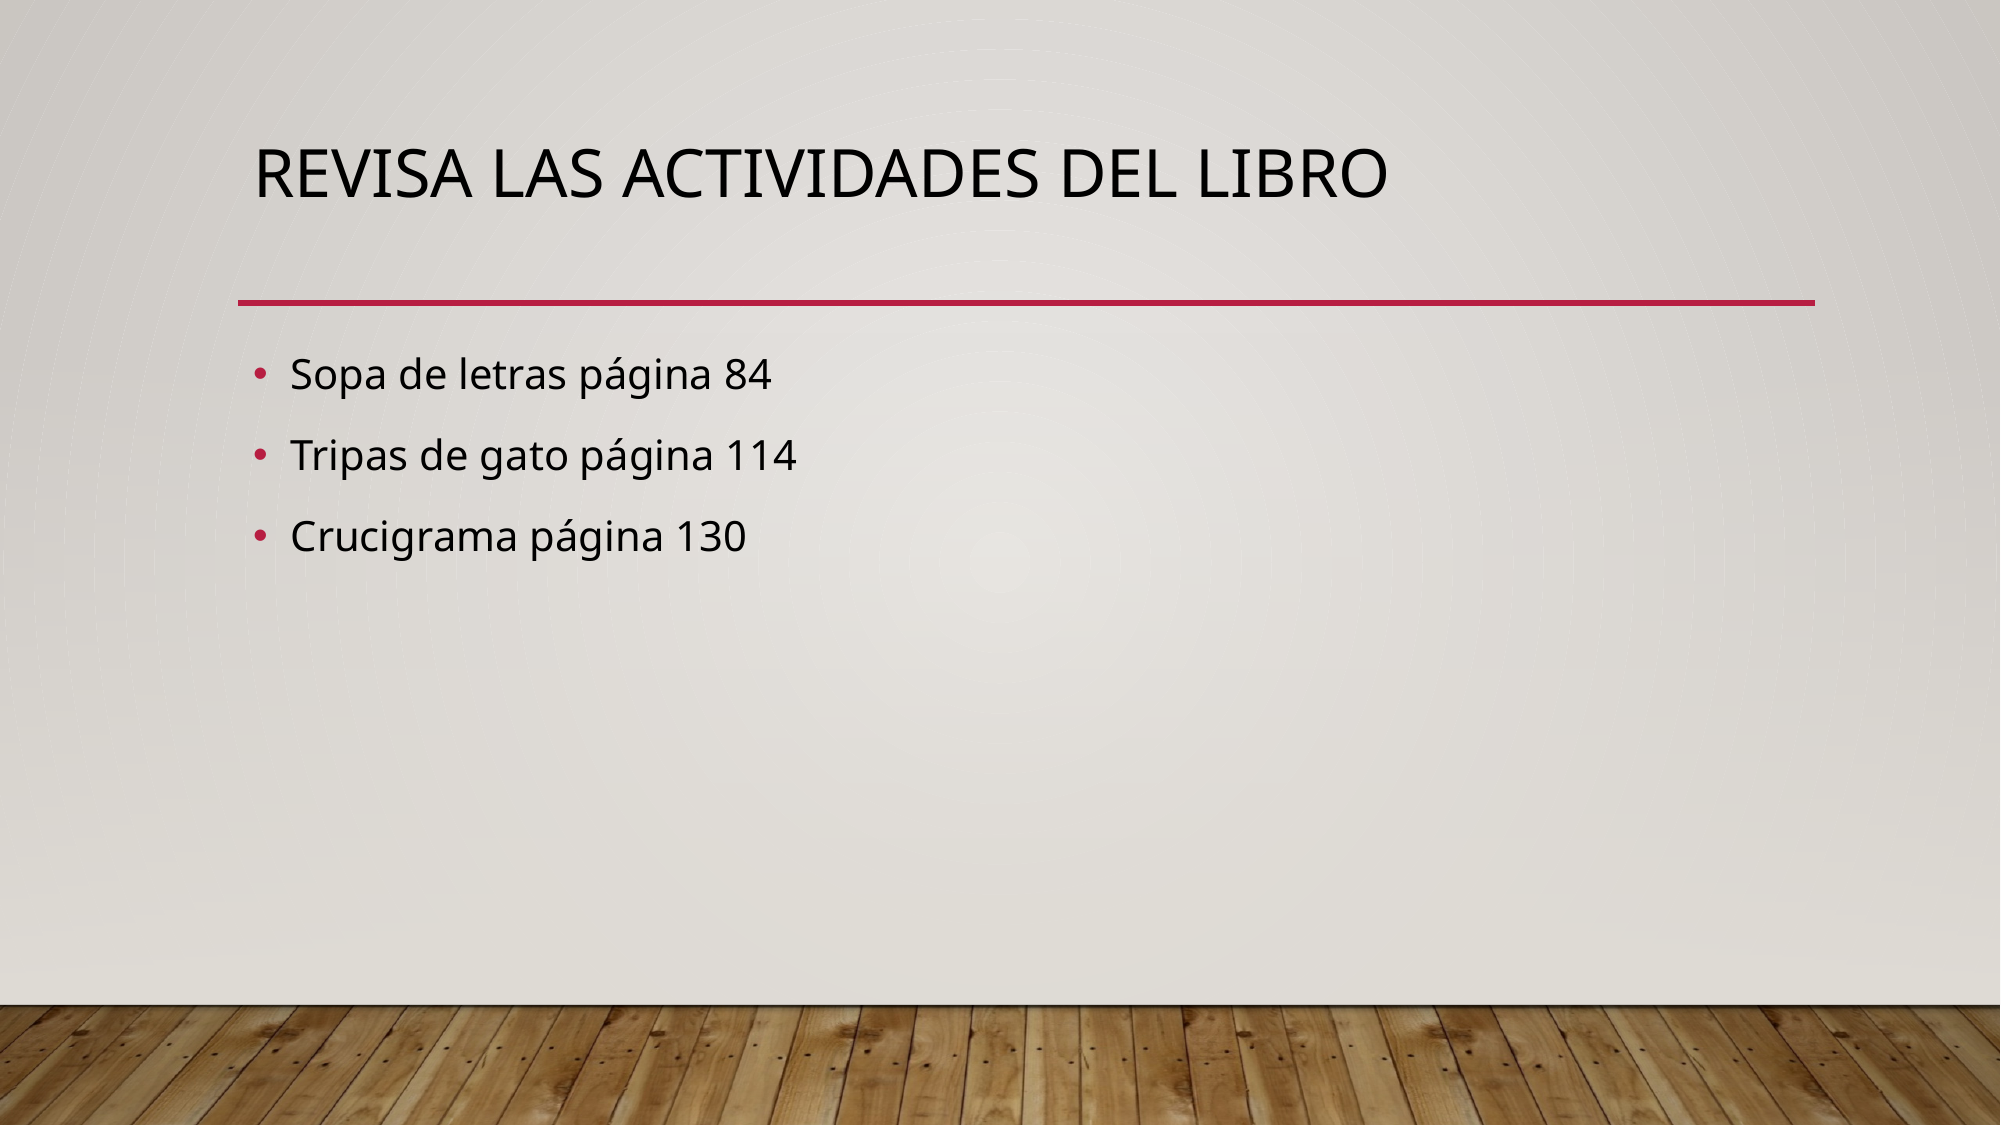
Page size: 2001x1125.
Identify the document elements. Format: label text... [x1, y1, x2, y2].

picture [0, 1005, 2000, 1125]
title Revisa las actividades del libro [238, 131, 1814, 305]
list Sopa de letras página 84 Tripas de gato página 114 Crucigrama página 130 [238, 330, 1814, 897]
